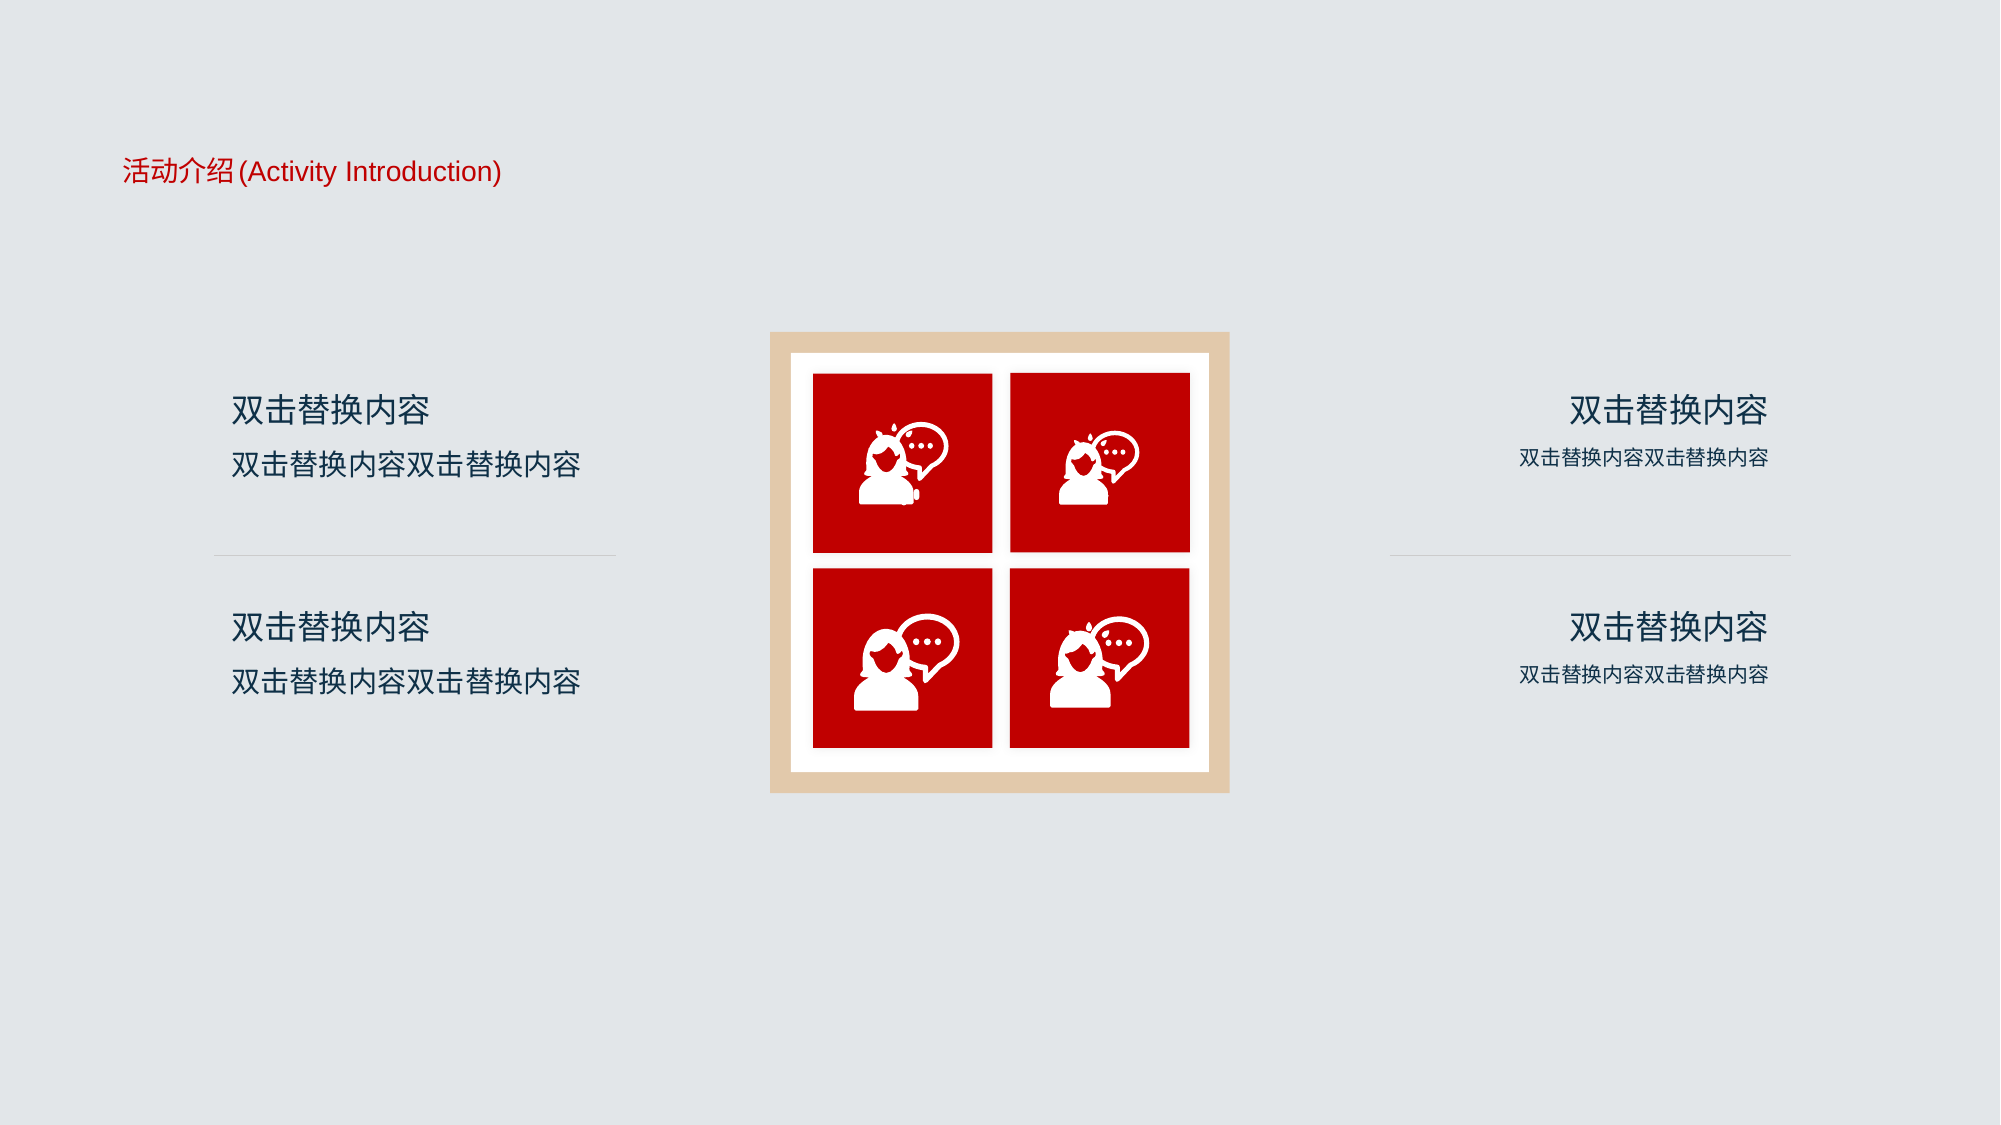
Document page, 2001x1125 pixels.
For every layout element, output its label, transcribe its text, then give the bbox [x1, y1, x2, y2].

title 活动介绍(Activity Introduction) [107, 61, 960, 261]
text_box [214, 331, 1792, 794]
